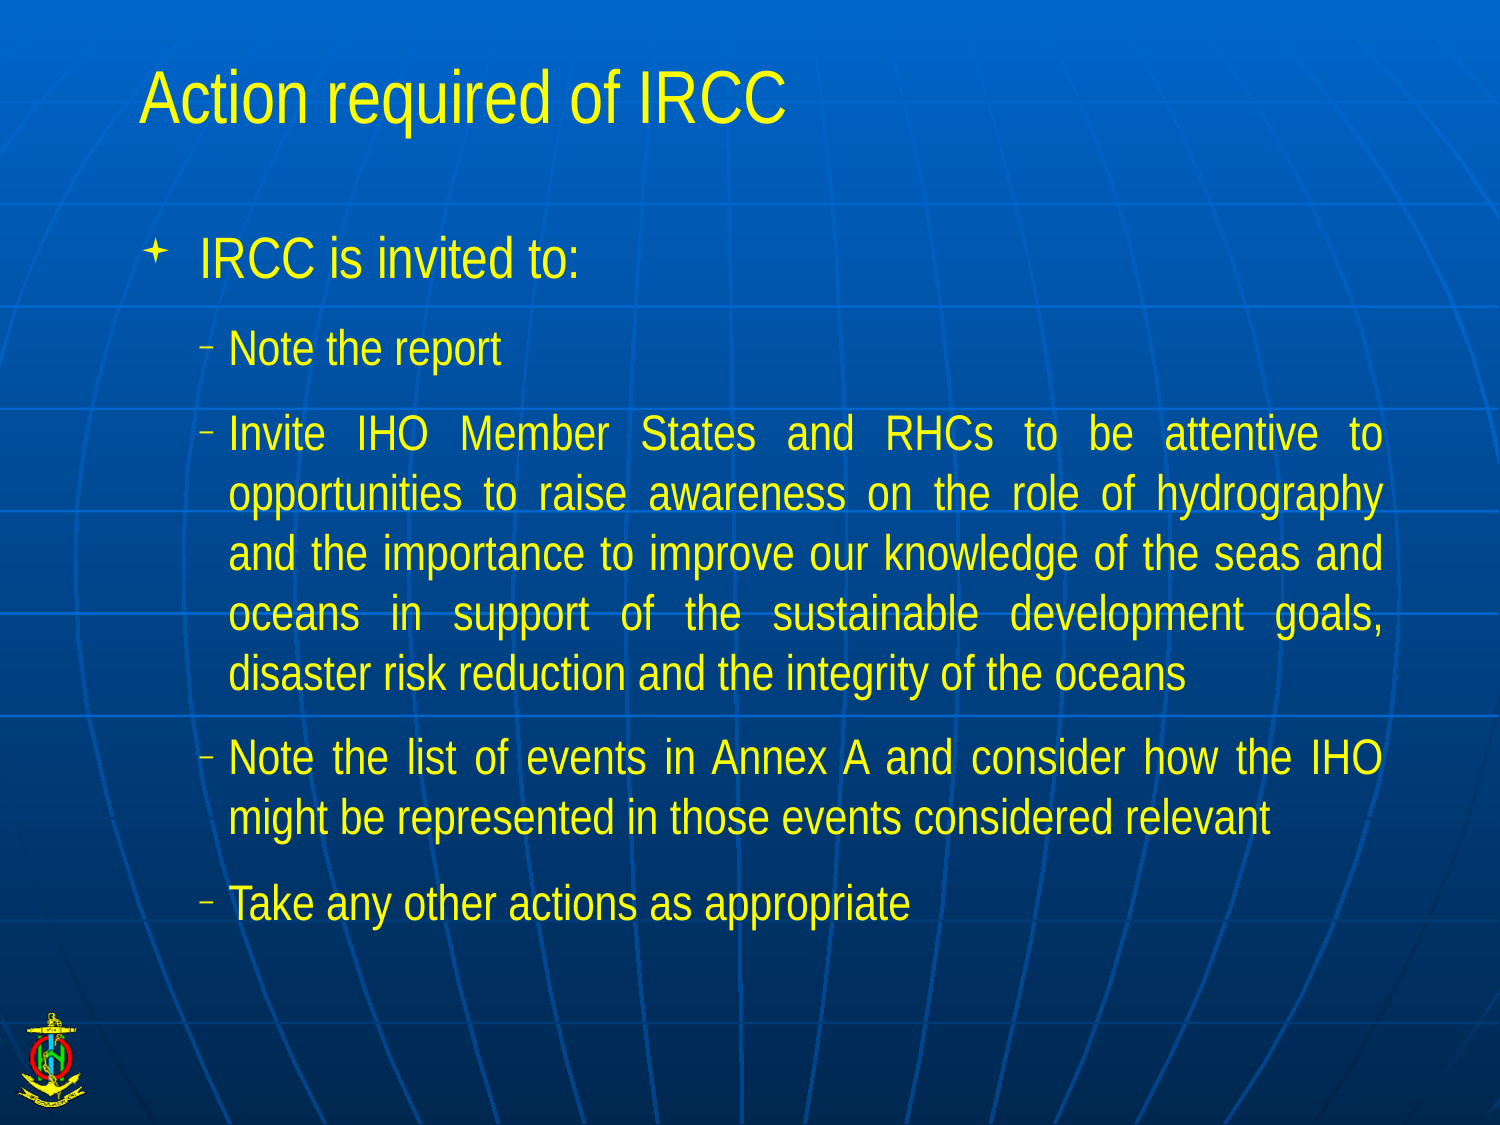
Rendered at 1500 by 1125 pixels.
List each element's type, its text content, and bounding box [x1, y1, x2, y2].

picture [14, 1012, 87, 1108]
list IRCC is invited to: Note the report Invite IHO Member States and RHCs to be attentive to opportunities to raise awareness on the role of hydrography and the importance to improve our knowledge of the seas and oceans in support of the sustainable development goals, disaster risk reduction and the integrity of the oceans Note the list of events in Annex A and consider how the IHO might be represented in those events considered relevant Take any other actions as appropriate [124, 212, 1401, 1051]
title Action required of IRCC [123, 0, 1344, 188]
